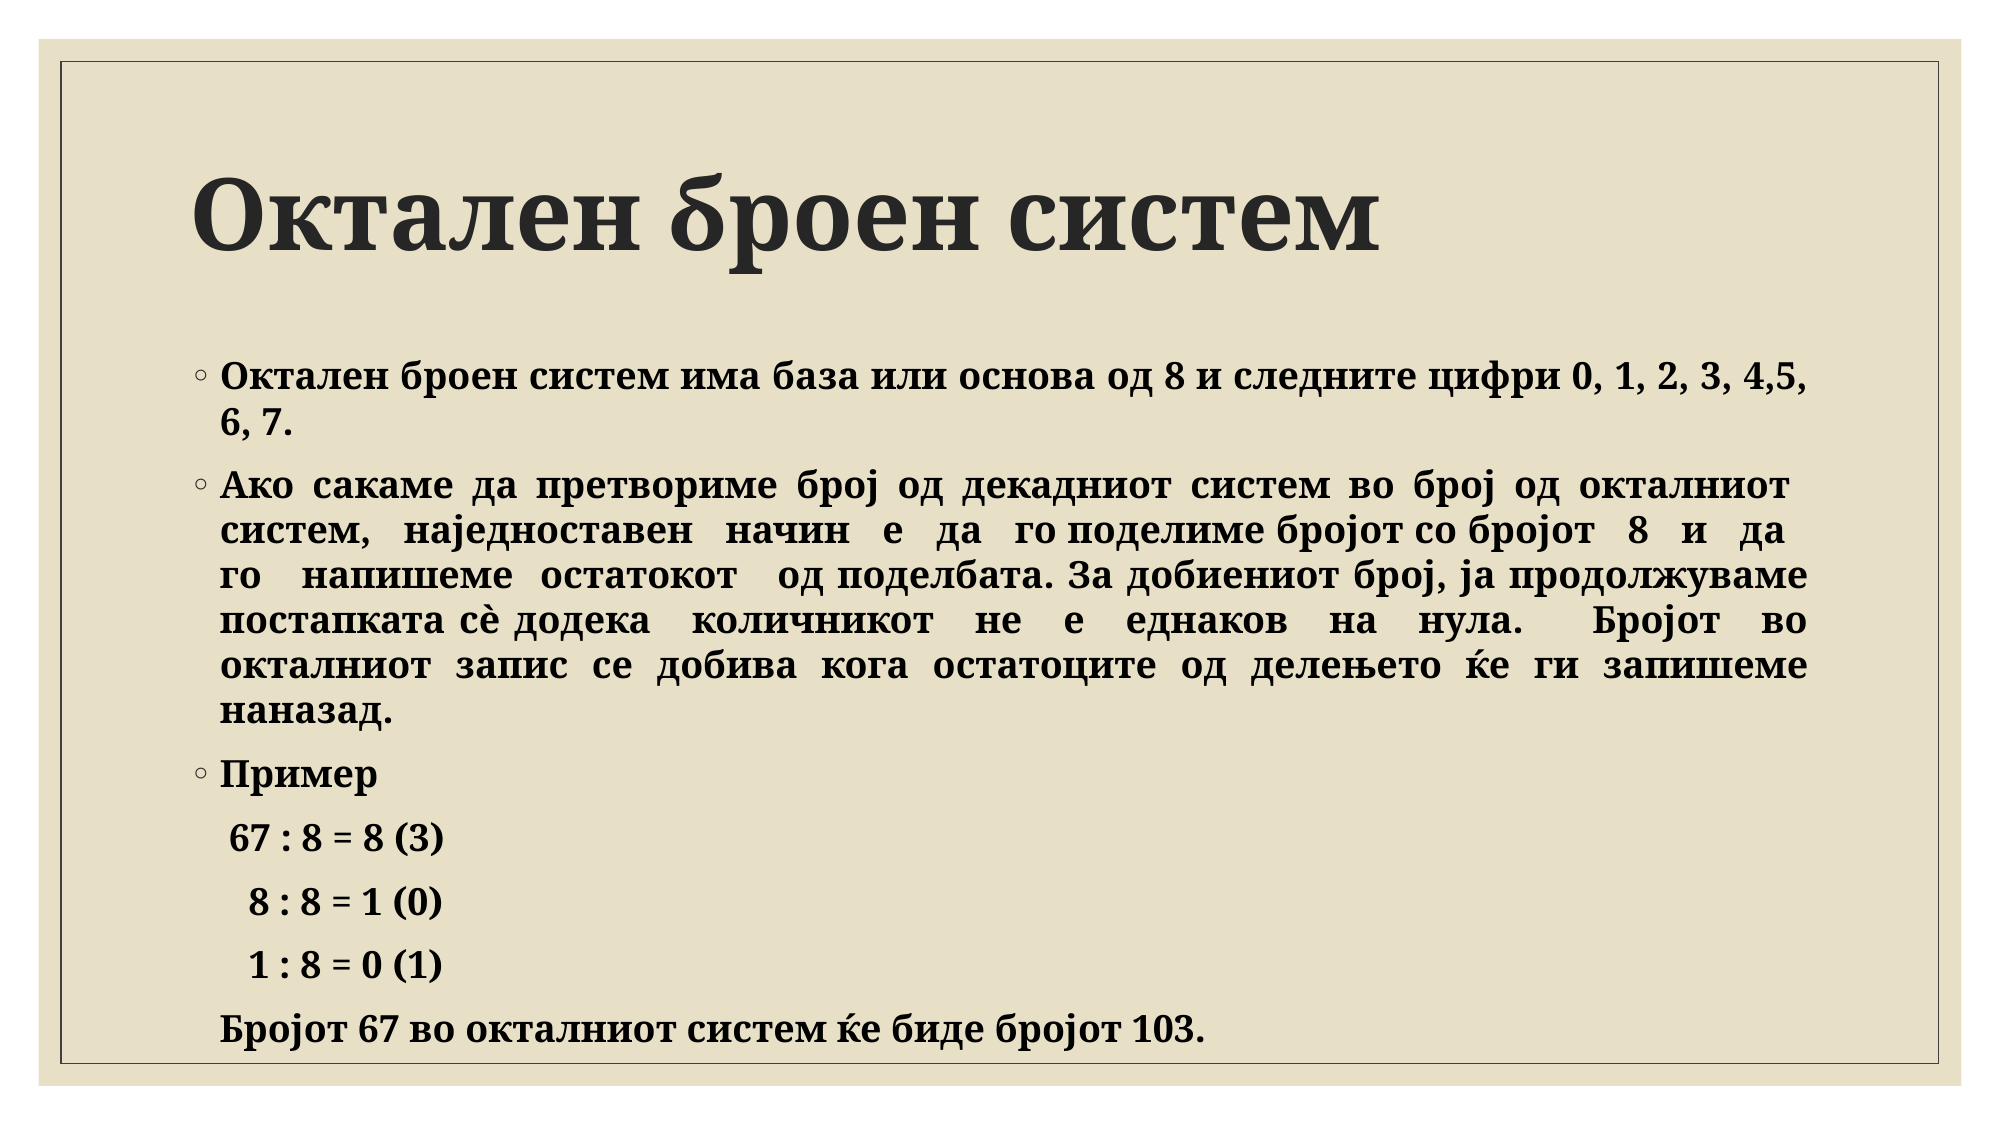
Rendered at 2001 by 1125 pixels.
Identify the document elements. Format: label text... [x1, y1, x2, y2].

list Октален броен систем има база или основа од 8 и следните цифри 0, 1, 2, 3, 4,5, 6, 7. Ако сакаме да претвориме број од декадниот систем во број од окталниот систем, наједноставен начин е да го поделиме бројот со бројот 8 и да го напишеме остатокот од поделбата. За добиениот број, ја продолжуваме постапката сè додека количникот не е еднаков на нула. Бројот во окталниот запис се добива кога остатоците од делењето ќе ги запишеме наназад. Пример 67 : 8 = 8 (3) 8 : 8 = 1 (0) 1 : 8 = 0 (1) Бројот 67 во окталниот систем ќе биде бројот 103. [174, 345, 1825, 990]
title Октален броен систем [174, 105, 1825, 331]
